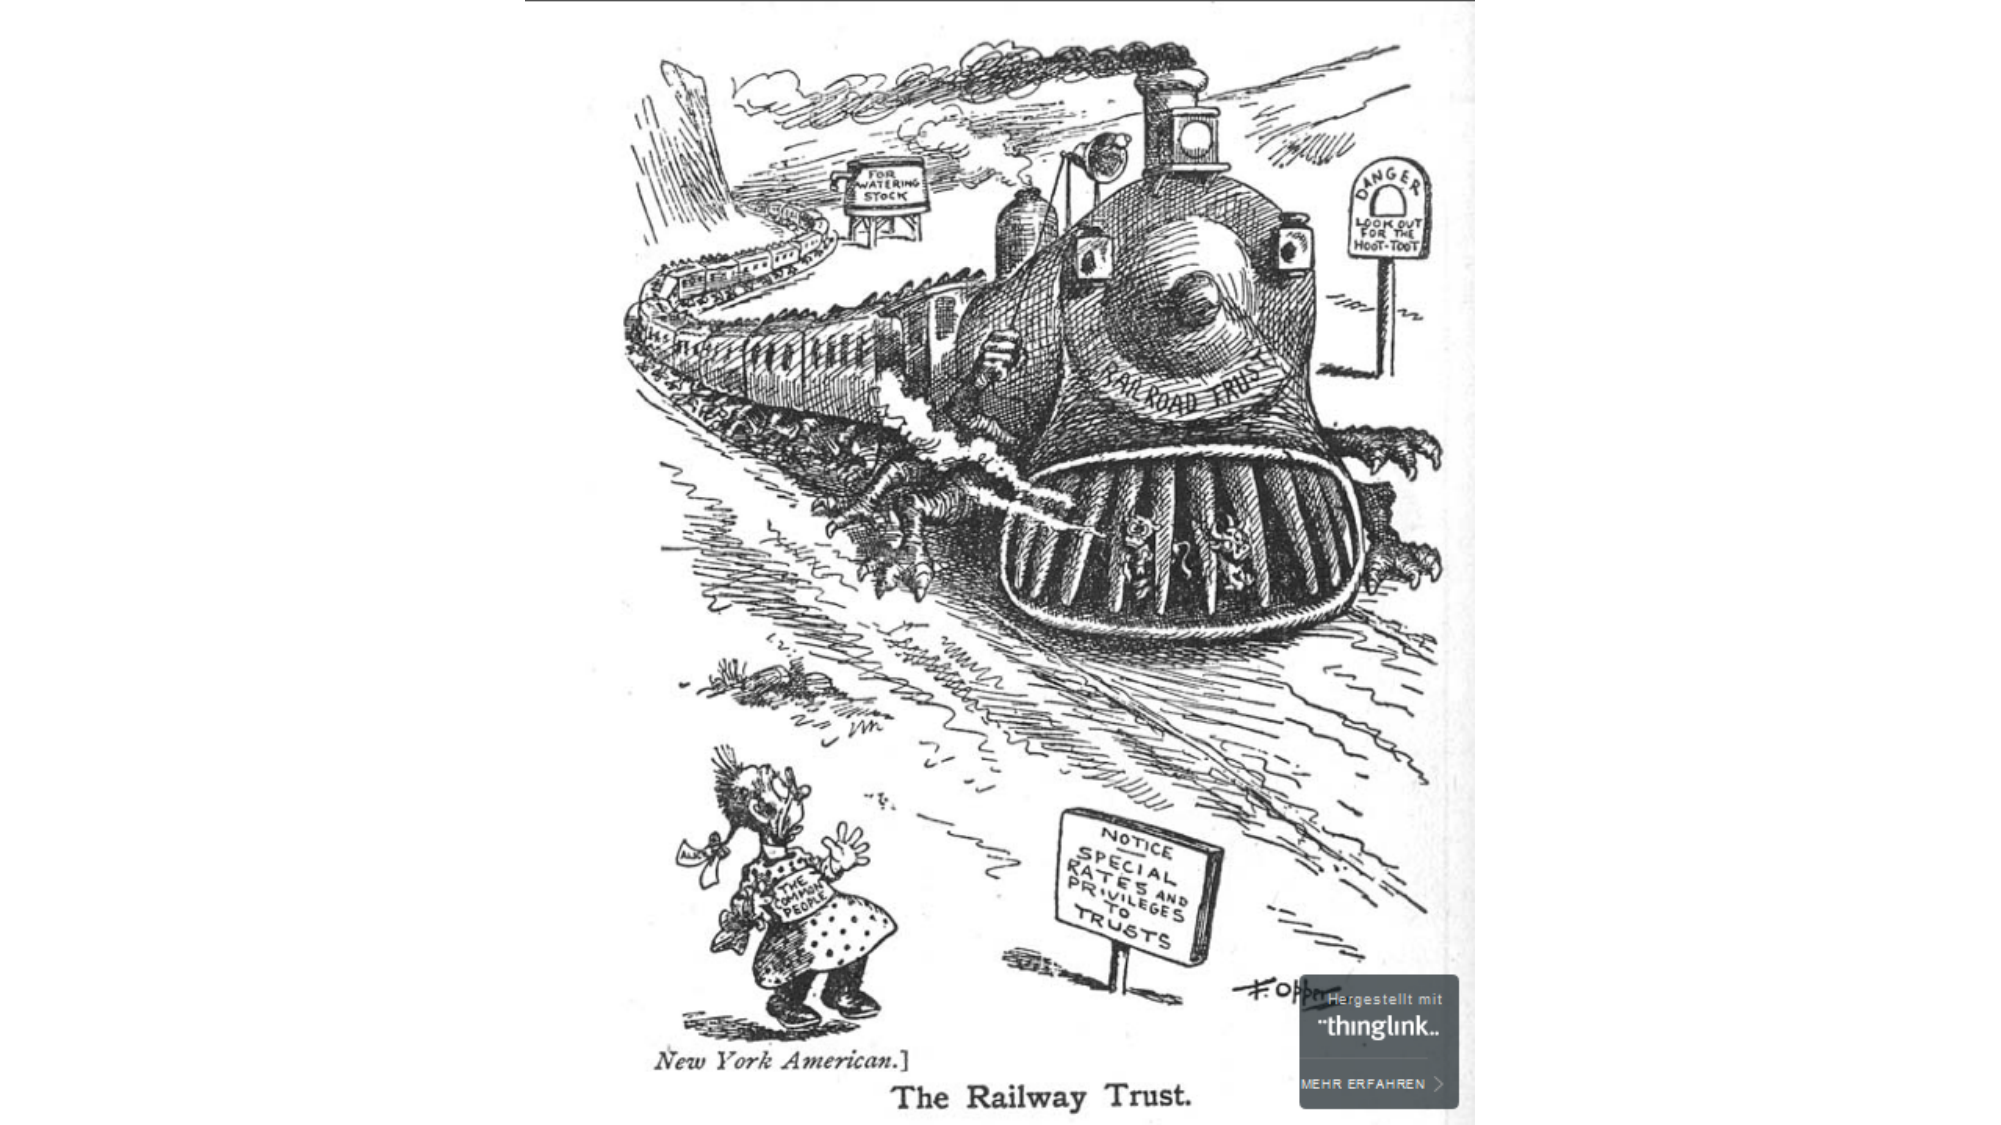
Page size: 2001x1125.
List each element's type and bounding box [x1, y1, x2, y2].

picture [525, 0, 1475, 1125]
